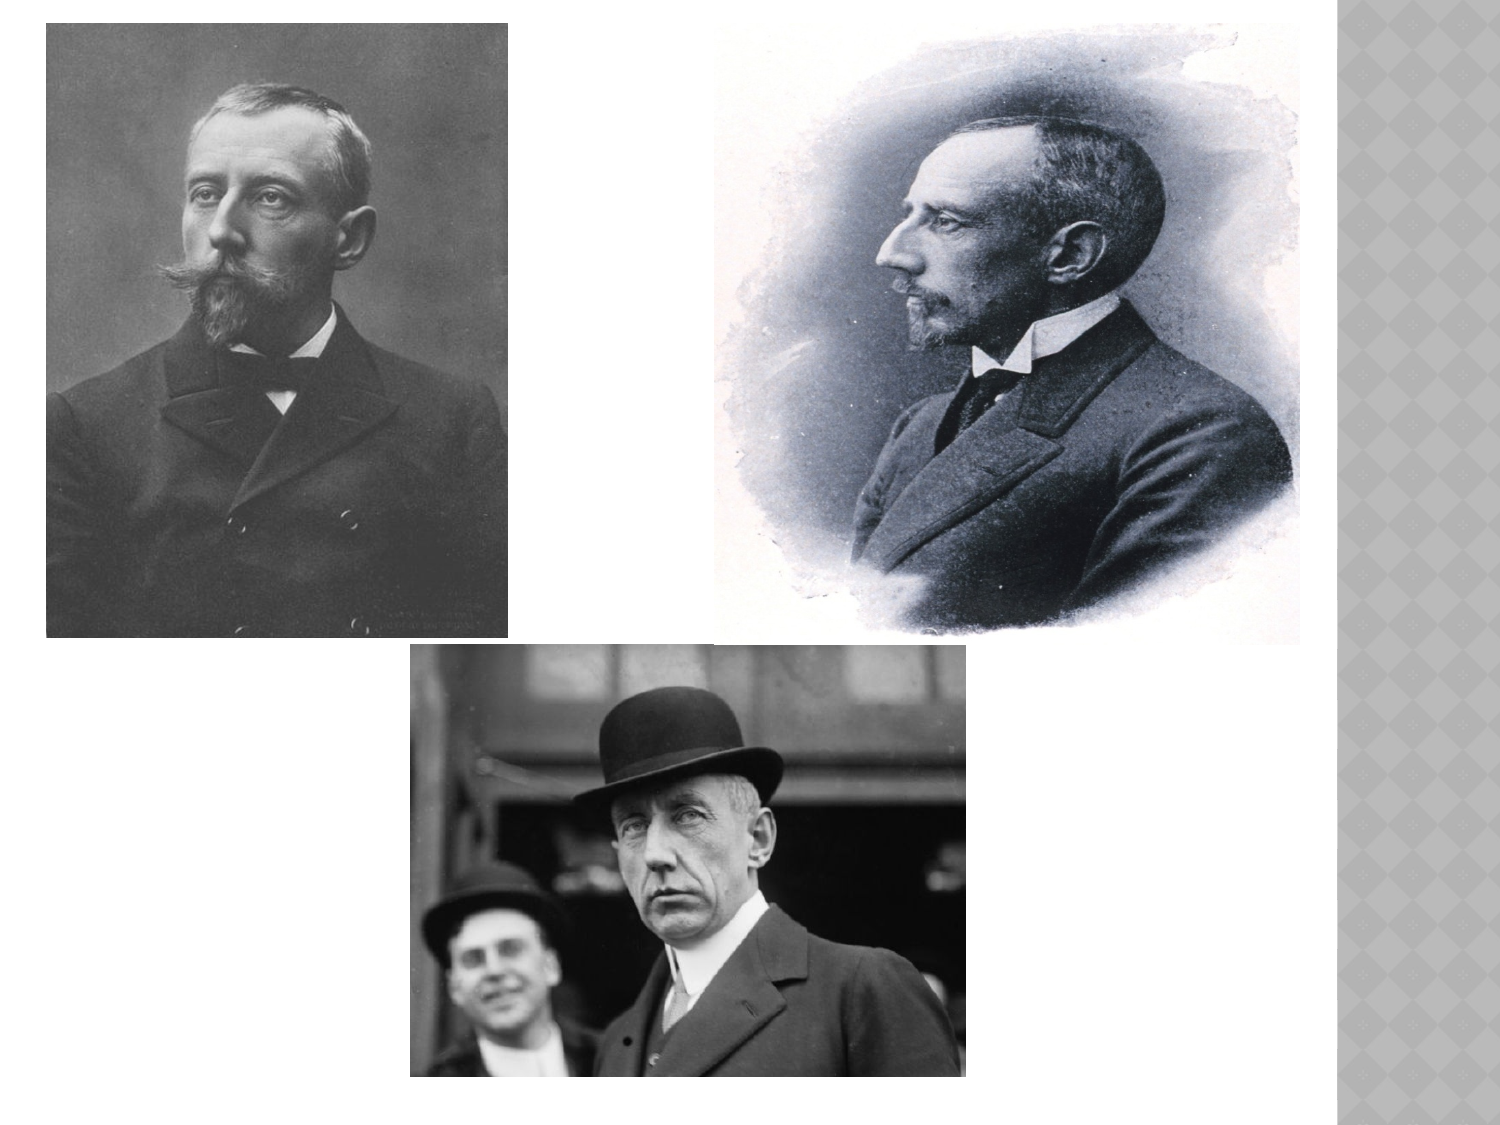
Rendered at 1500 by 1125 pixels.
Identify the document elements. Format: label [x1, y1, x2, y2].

picture [714, 23, 1300, 645]
picture [409, 644, 967, 1077]
list [46, 22, 508, 638]
